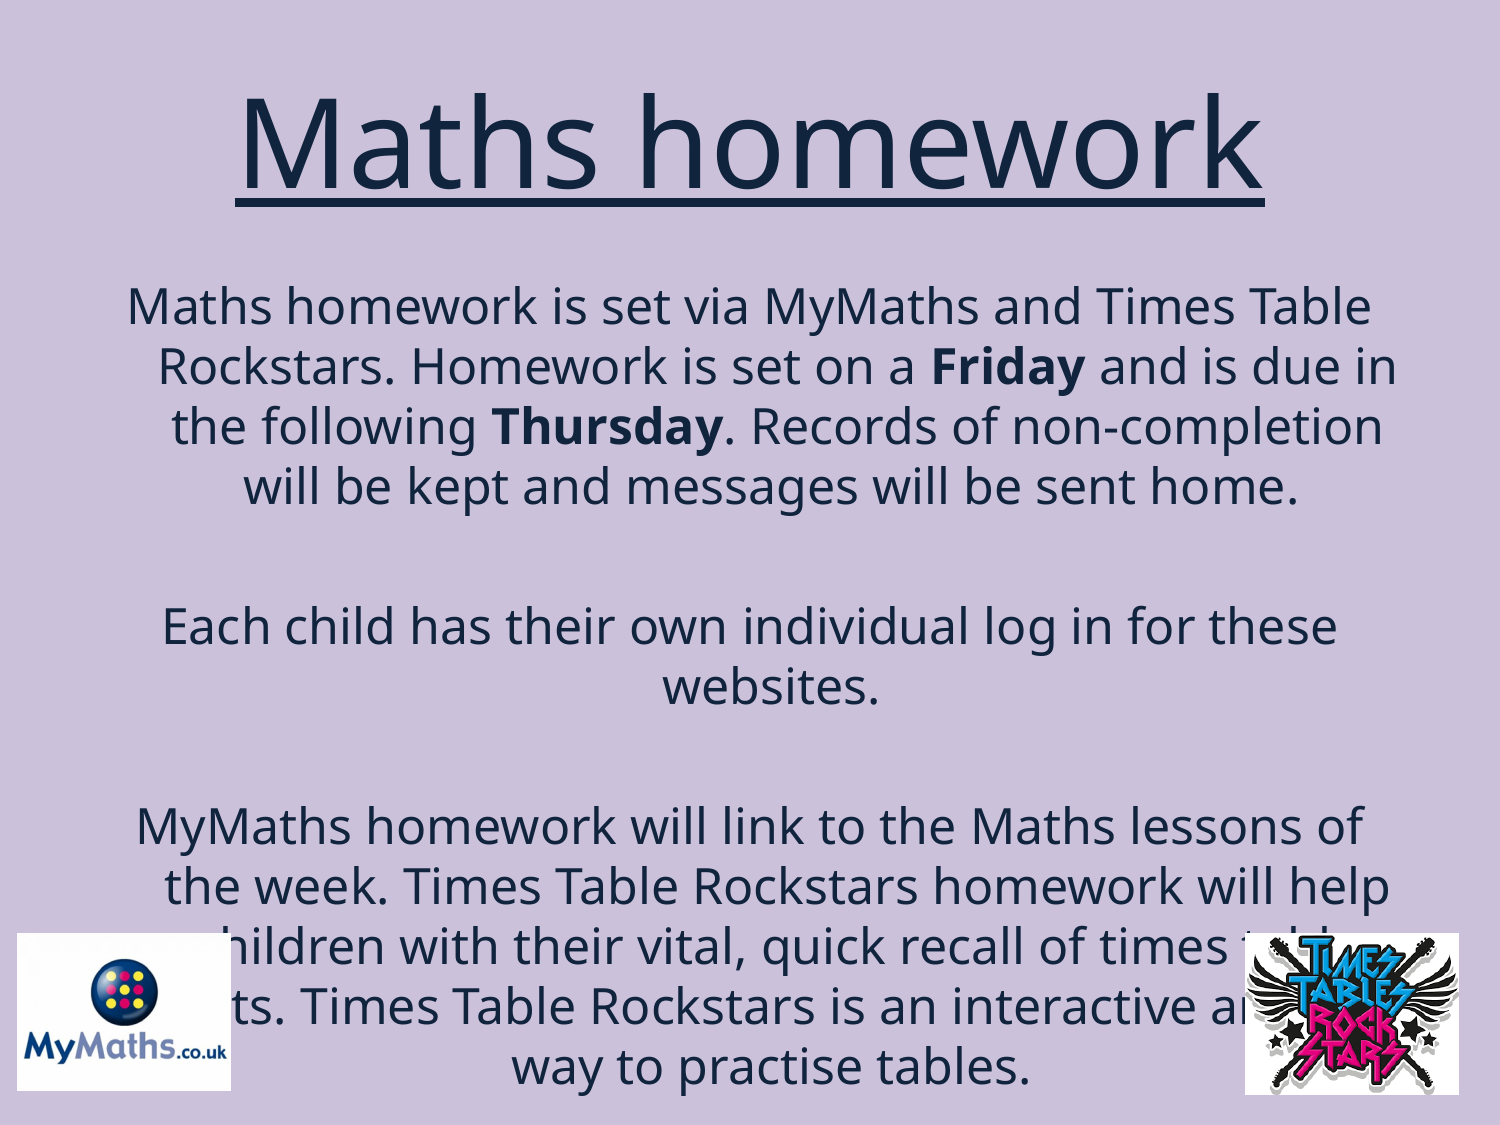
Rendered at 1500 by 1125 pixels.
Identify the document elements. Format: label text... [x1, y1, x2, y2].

picture [17, 933, 231, 1091]
picture [1245, 933, 1459, 1095]
list Maths homework is set via MyMaths and Times Table Rockstars. Homework is set on a Friday and is due in the following Thursday. Records of non-completion will be kept and messages will be sent home. Each child has their own individual log in for these websites. MyMaths homework will link to the Maths lessons of the week. Times Table Rockstars homework will help children with their vital, quick recall of times table facts. Times Table Rockstars is an interactive and fun way to practise tables. [76, 267, 1424, 965]
title Maths homework [75, 45, 1425, 233]
